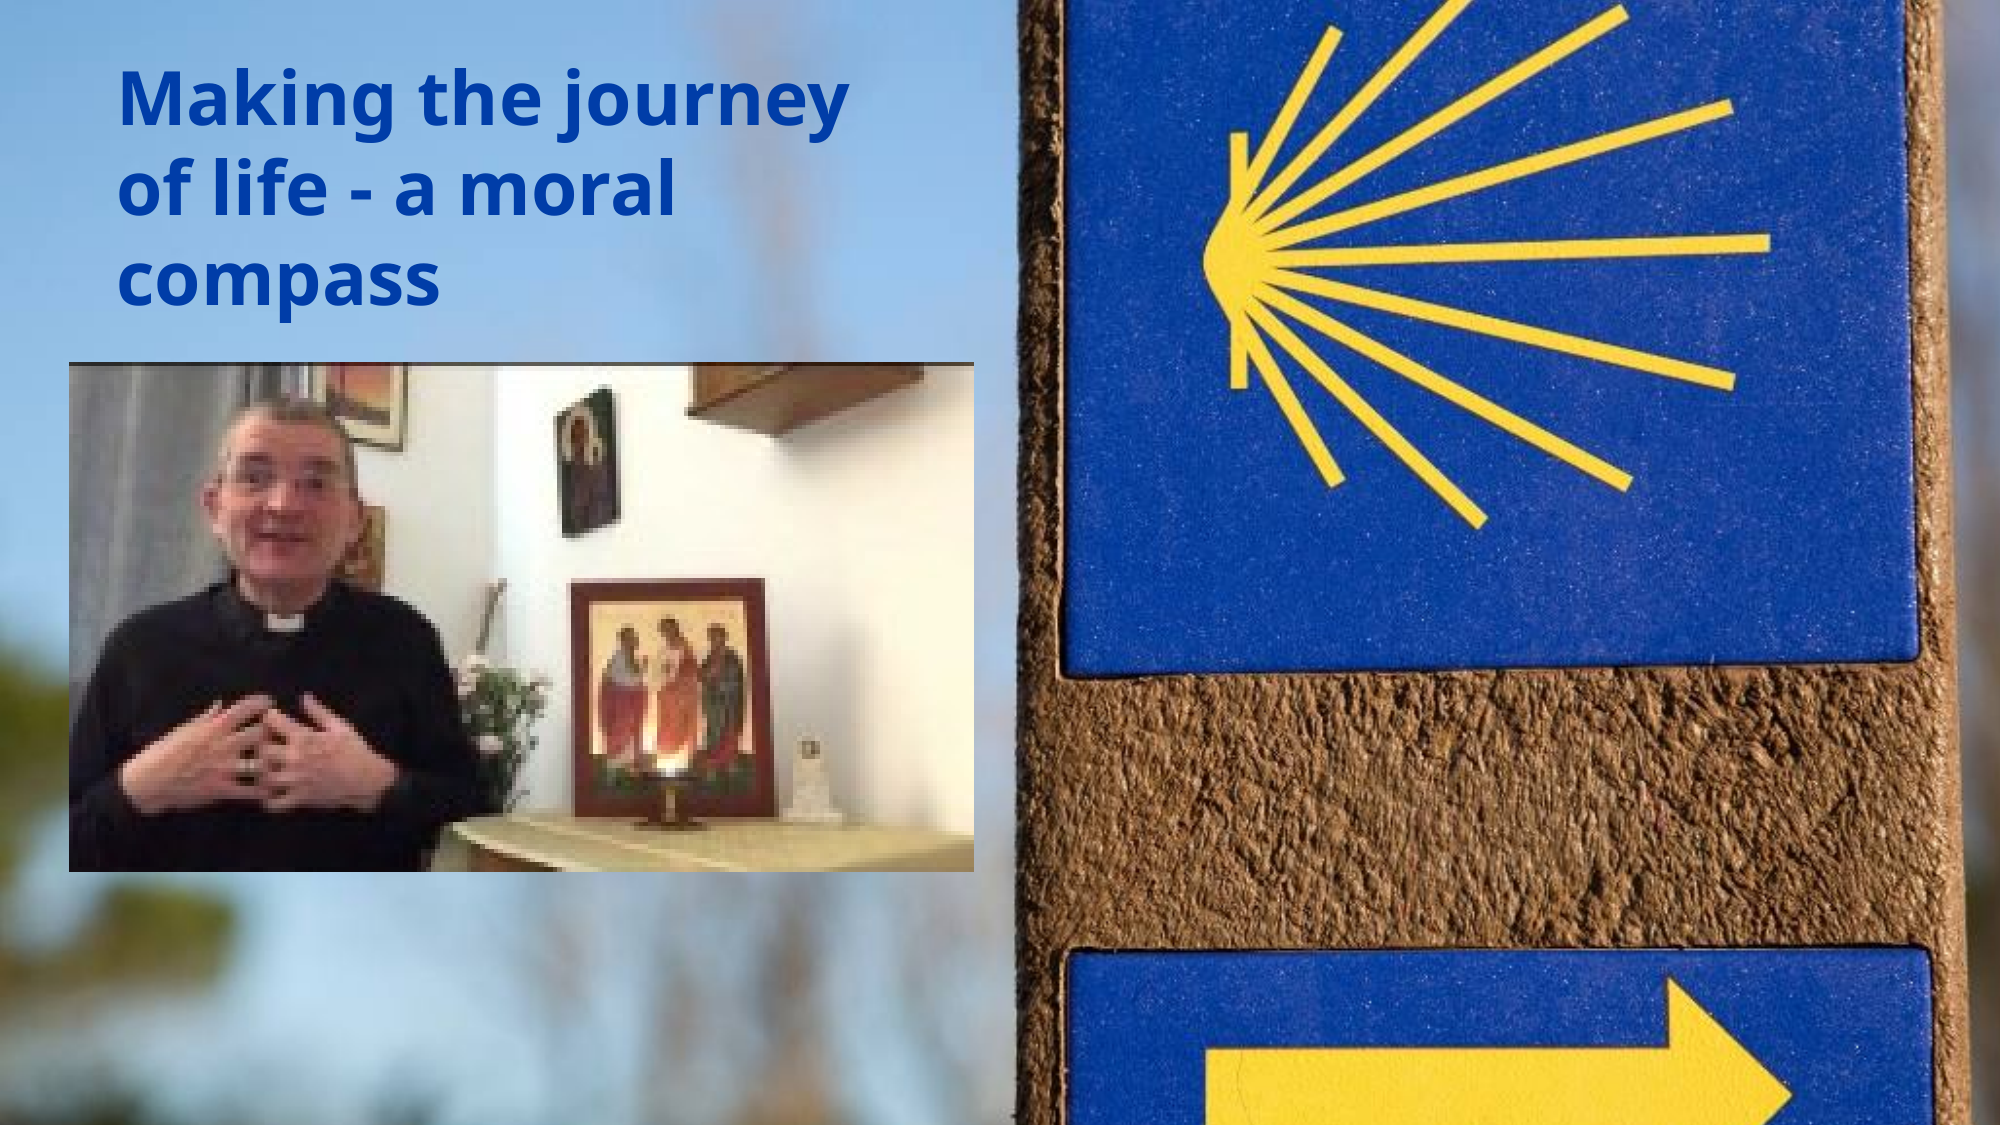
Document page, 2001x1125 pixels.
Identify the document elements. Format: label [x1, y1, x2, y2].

text_box [68, 361, 975, 873]
picture [0, 0, 2000, 1125]
